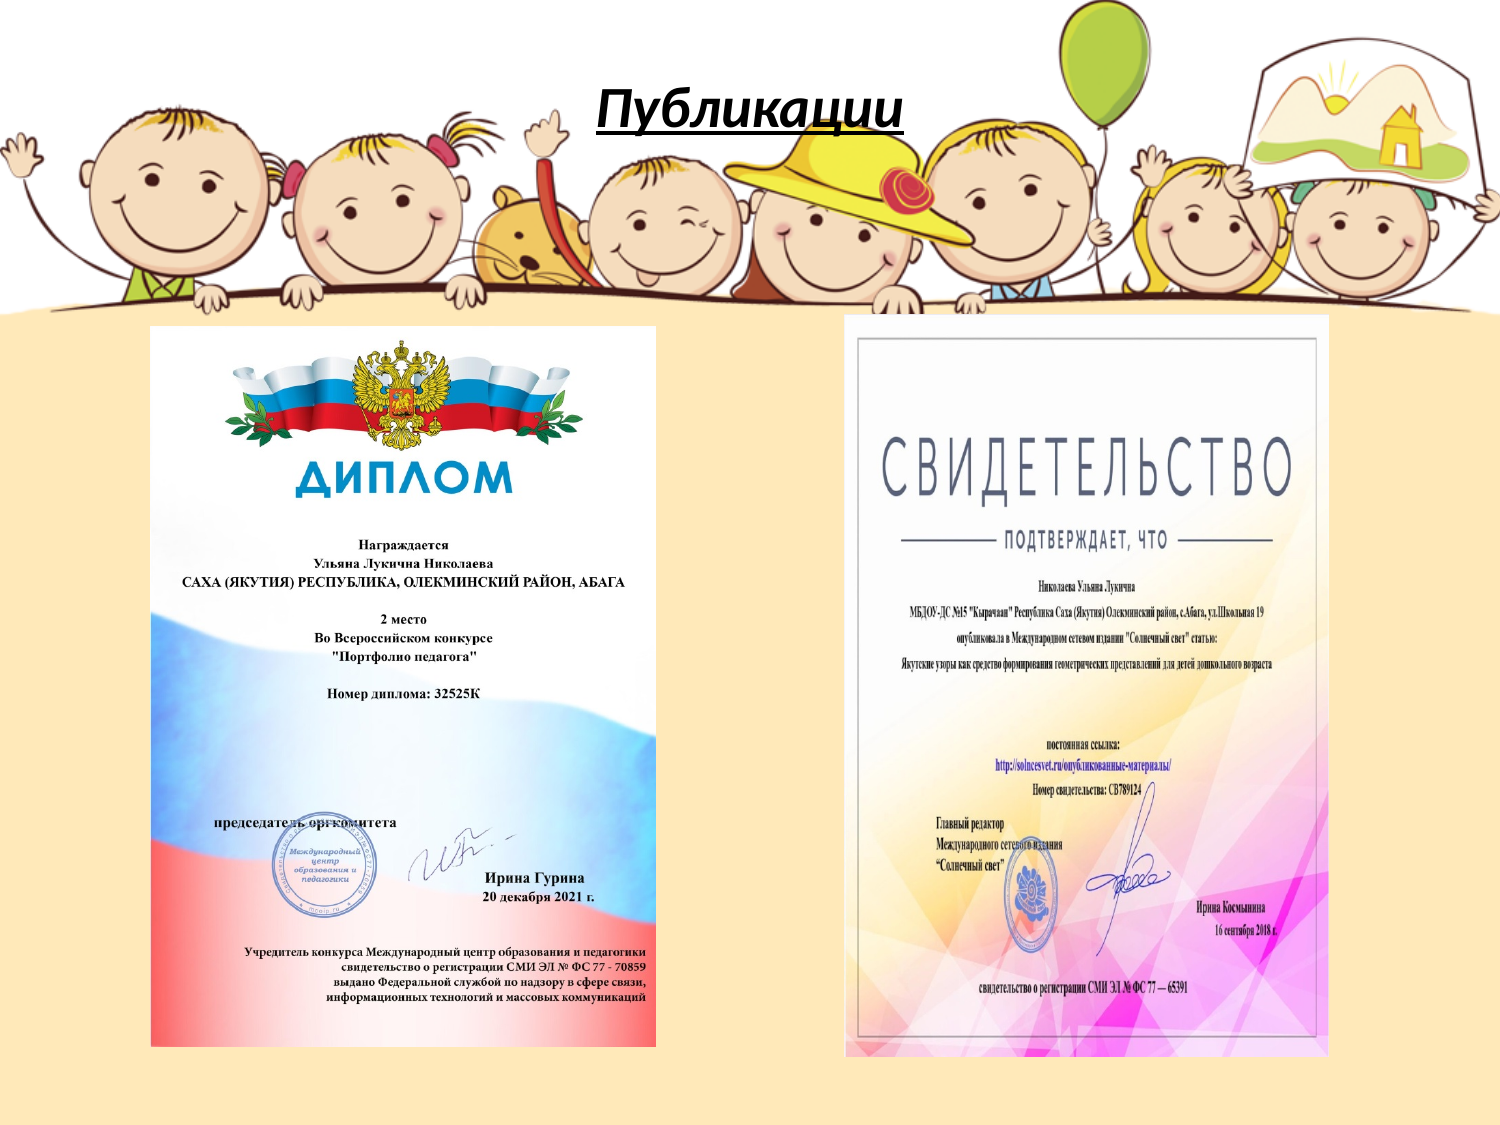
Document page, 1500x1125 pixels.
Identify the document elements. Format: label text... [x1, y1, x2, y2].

title Публикации [74, 44, 1426, 233]
picture [0, 0, 1500, 1125]
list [844, 314, 1330, 1058]
